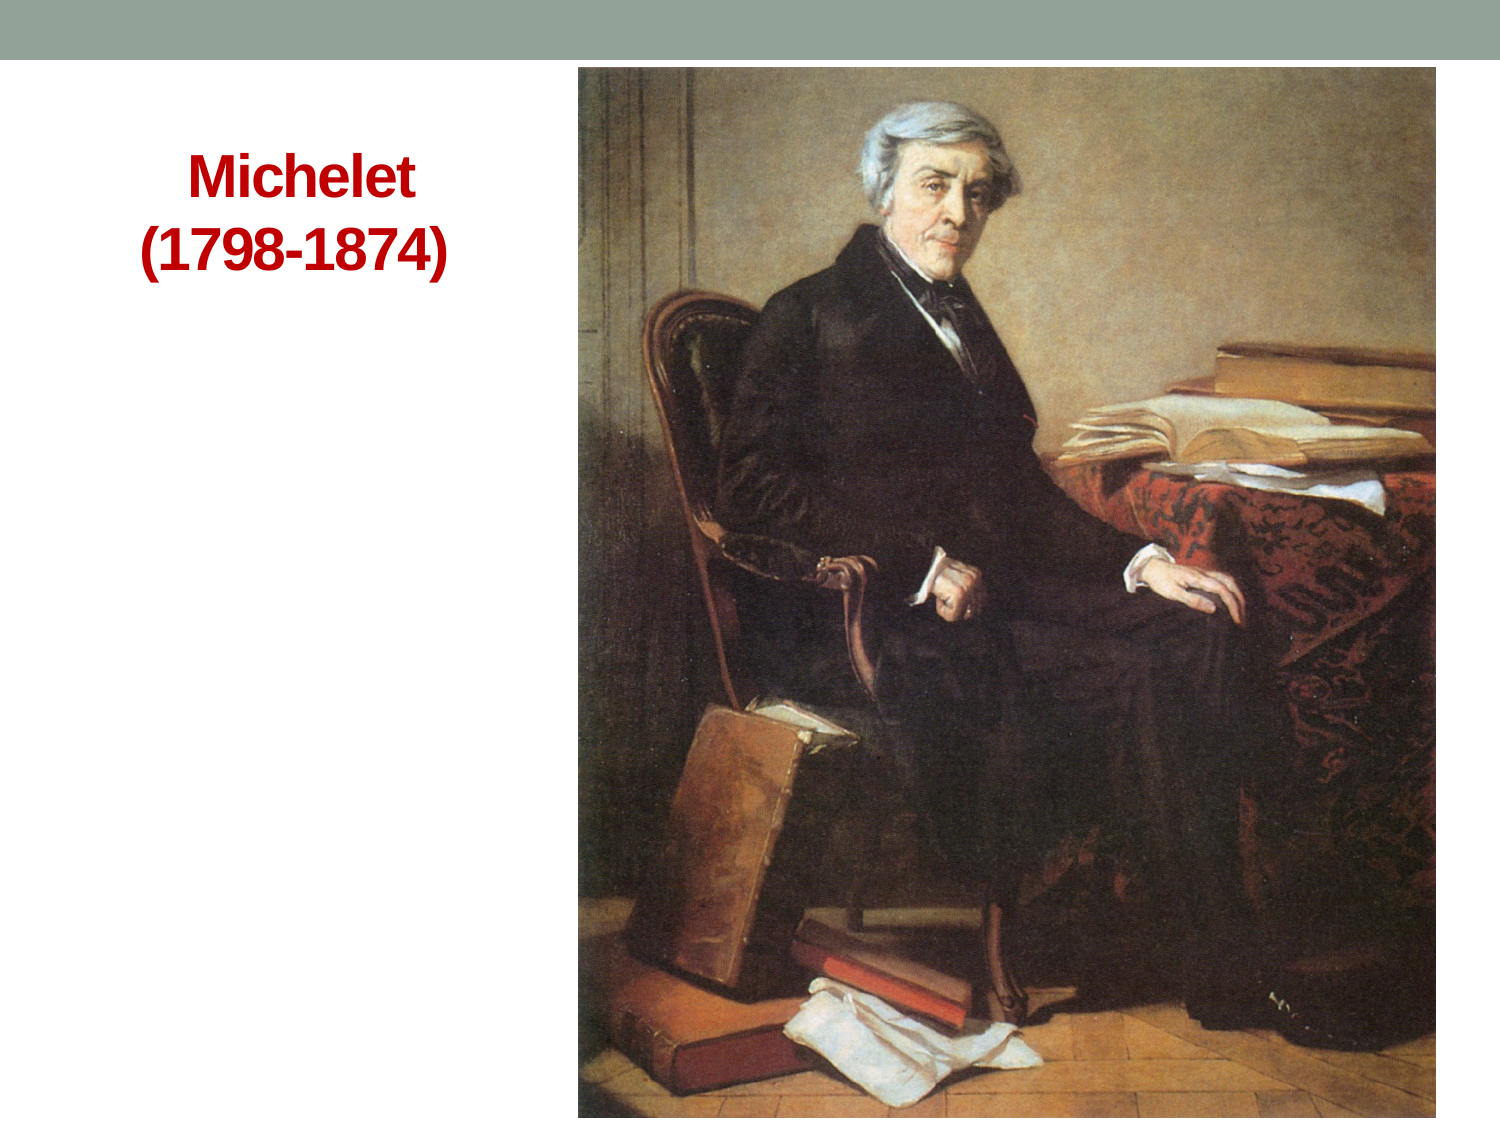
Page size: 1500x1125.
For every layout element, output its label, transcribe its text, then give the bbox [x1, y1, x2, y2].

title Michelet (1798-1874) [41, 128, 563, 291]
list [578, 67, 1436, 1118]
